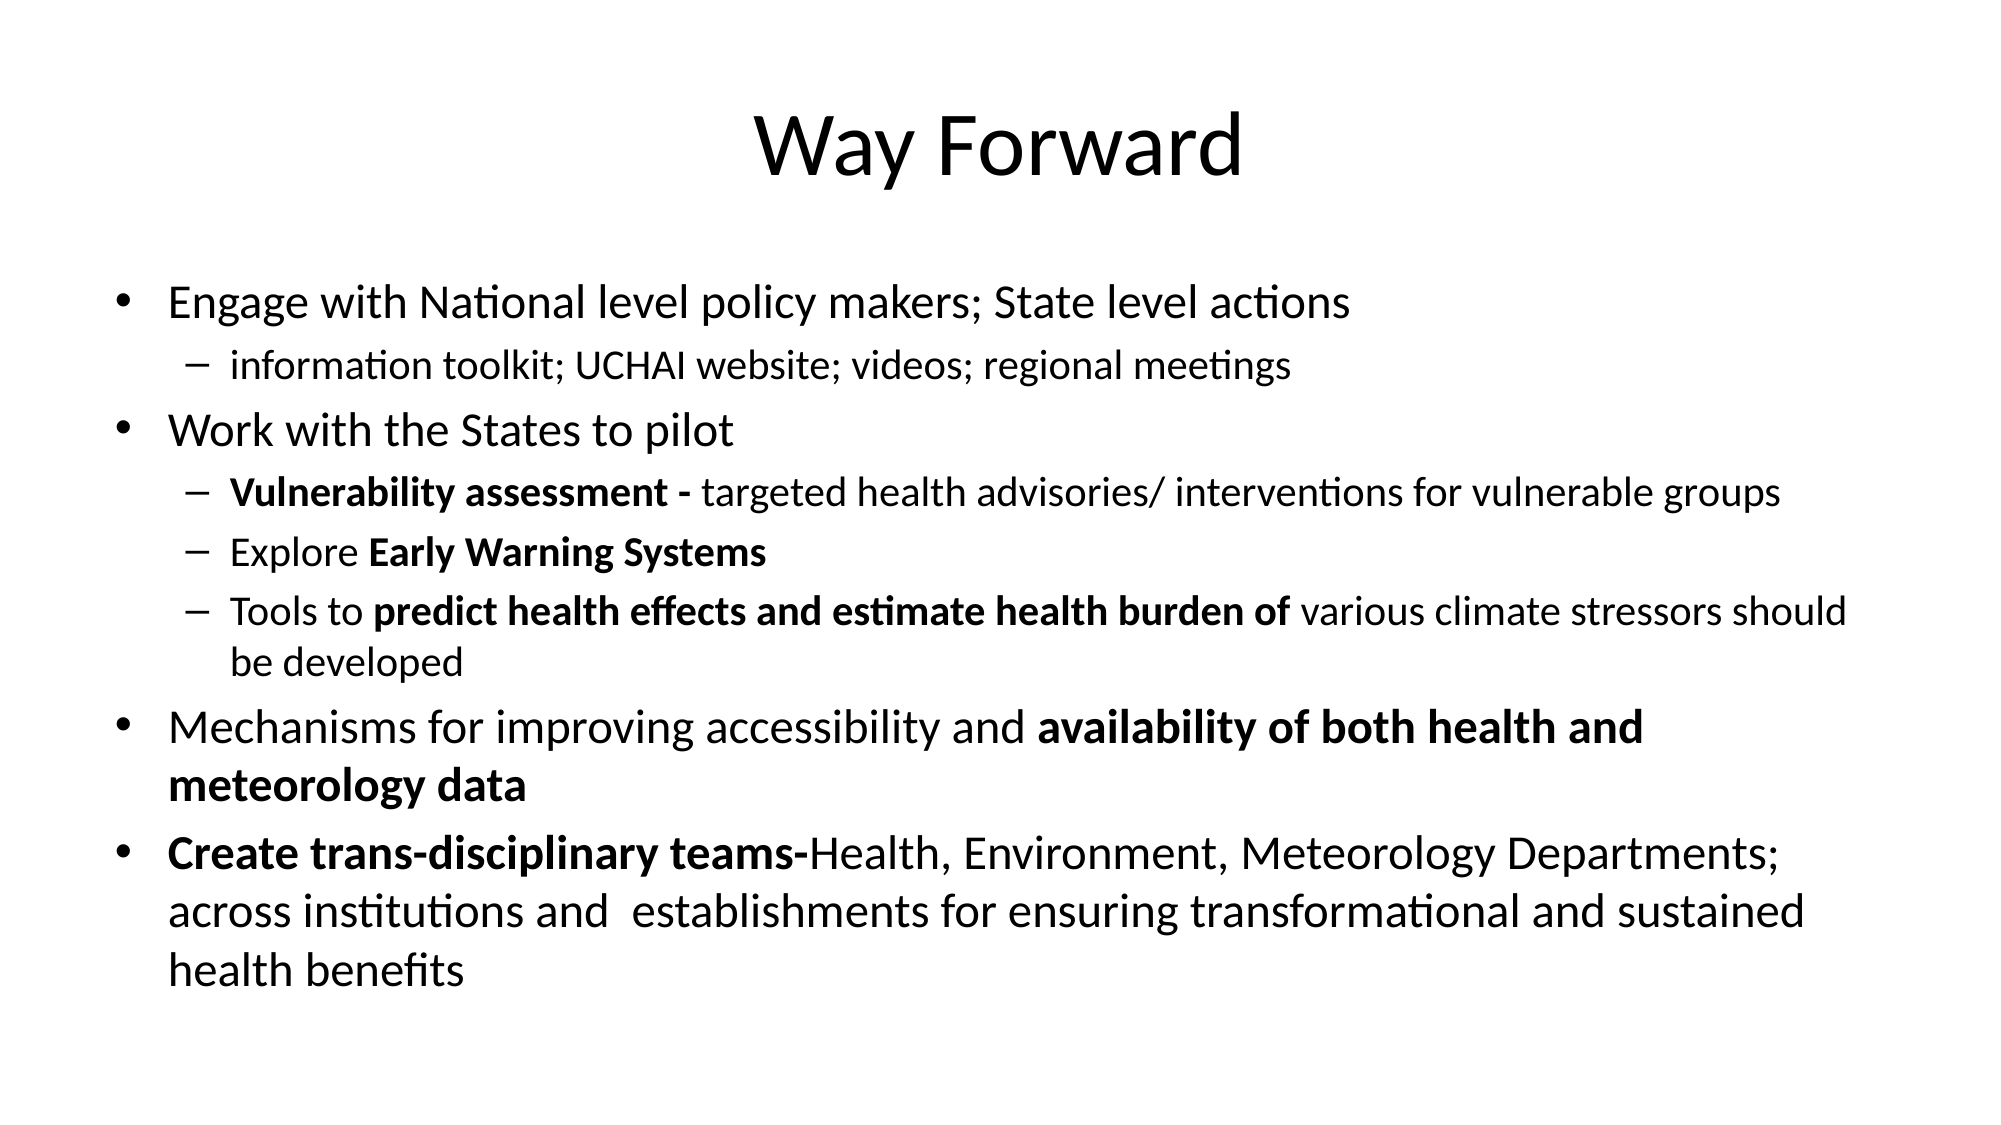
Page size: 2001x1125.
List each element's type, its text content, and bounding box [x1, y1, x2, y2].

title Way Forward [99, 45, 1900, 233]
list Engage with National level policy makers; State level actions information toolkit; UCHAI website; videos; regional meetings Work with the States to pilot Vulnerability assessment - targeted health advisories/ interventions for vulnerable groups Explore Early Warning Systems Tools to predict health effects and estimate health burden of various climate stressors should be developed Mechanisms for improving accessibility and availability of both health and meteorology data Create trans-disciplinary teams-Health, Environment, Meteorology Departments; across institutions and establishments for ensuring transformational and sustained health benefits [99, 262, 1900, 1005]
